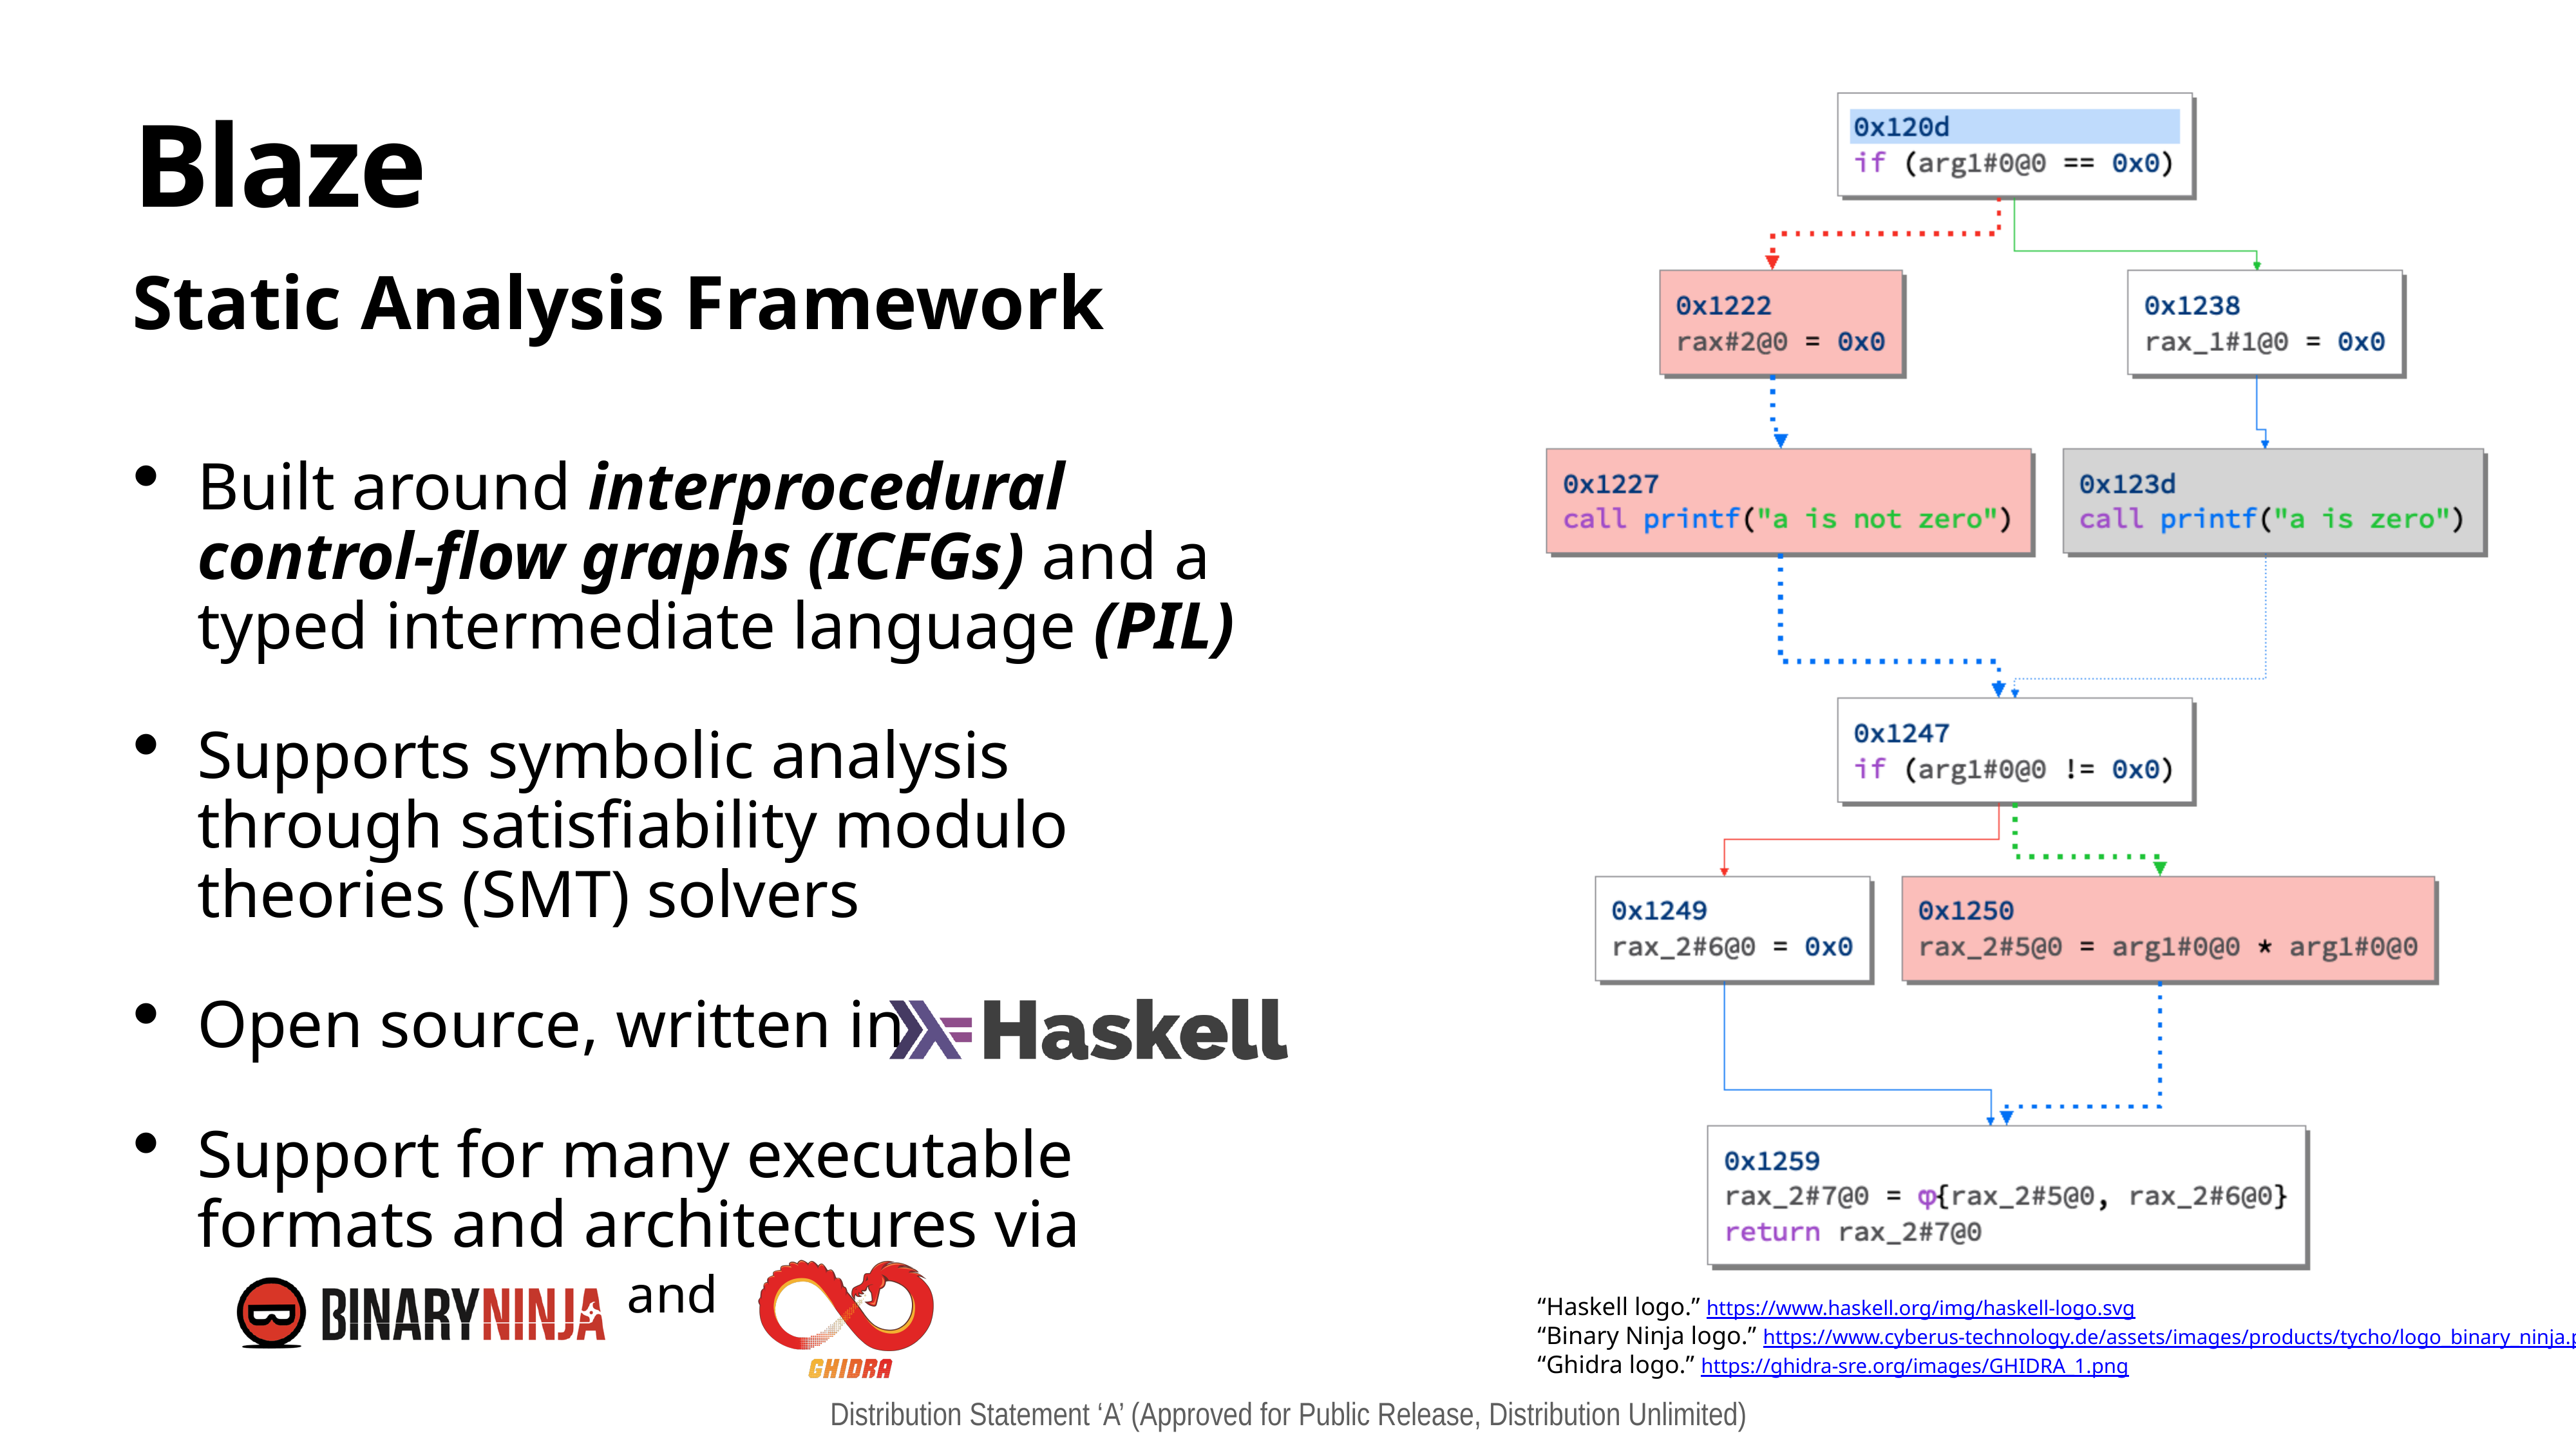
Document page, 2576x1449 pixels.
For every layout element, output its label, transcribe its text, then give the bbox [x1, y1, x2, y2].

text_box and [621, 1264, 744, 1363]
list Static Analysis Framework [127, 266, 1161, 350]
text_box “Haskell logo.” https://www.haskell.org/img/haskell-logo.svg “Binary Ninja logo.” https://www.cyberus-technology.de/assets/images/products/tycho/logo_binary_ninja.png “Ghidra logo.” https://ghidra-sre.org/images/GHIDRA_1.png [1532, 1285, 2576, 1384]
picture [757, 1258, 936, 1379]
picture [1532, 79, 2501, 1281]
title Blaze [127, 113, 1161, 266]
picture [233, 1274, 609, 1352]
text_box ​ Distribution Statement ‘A’ (Approved for Public Release, Distribution Unlimited) [790, 1349, 1779, 1437]
picture [887, 998, 1289, 1061]
list Built around interprocedural control-flow graphs (ICFGs) and a typed intermediate language (PIL) Supports symbolic analysis through satisfiability modulo theories (SMT) solvers Open source, written in Support for many executable formats and architectures via [127, 448, 1249, 1404]
